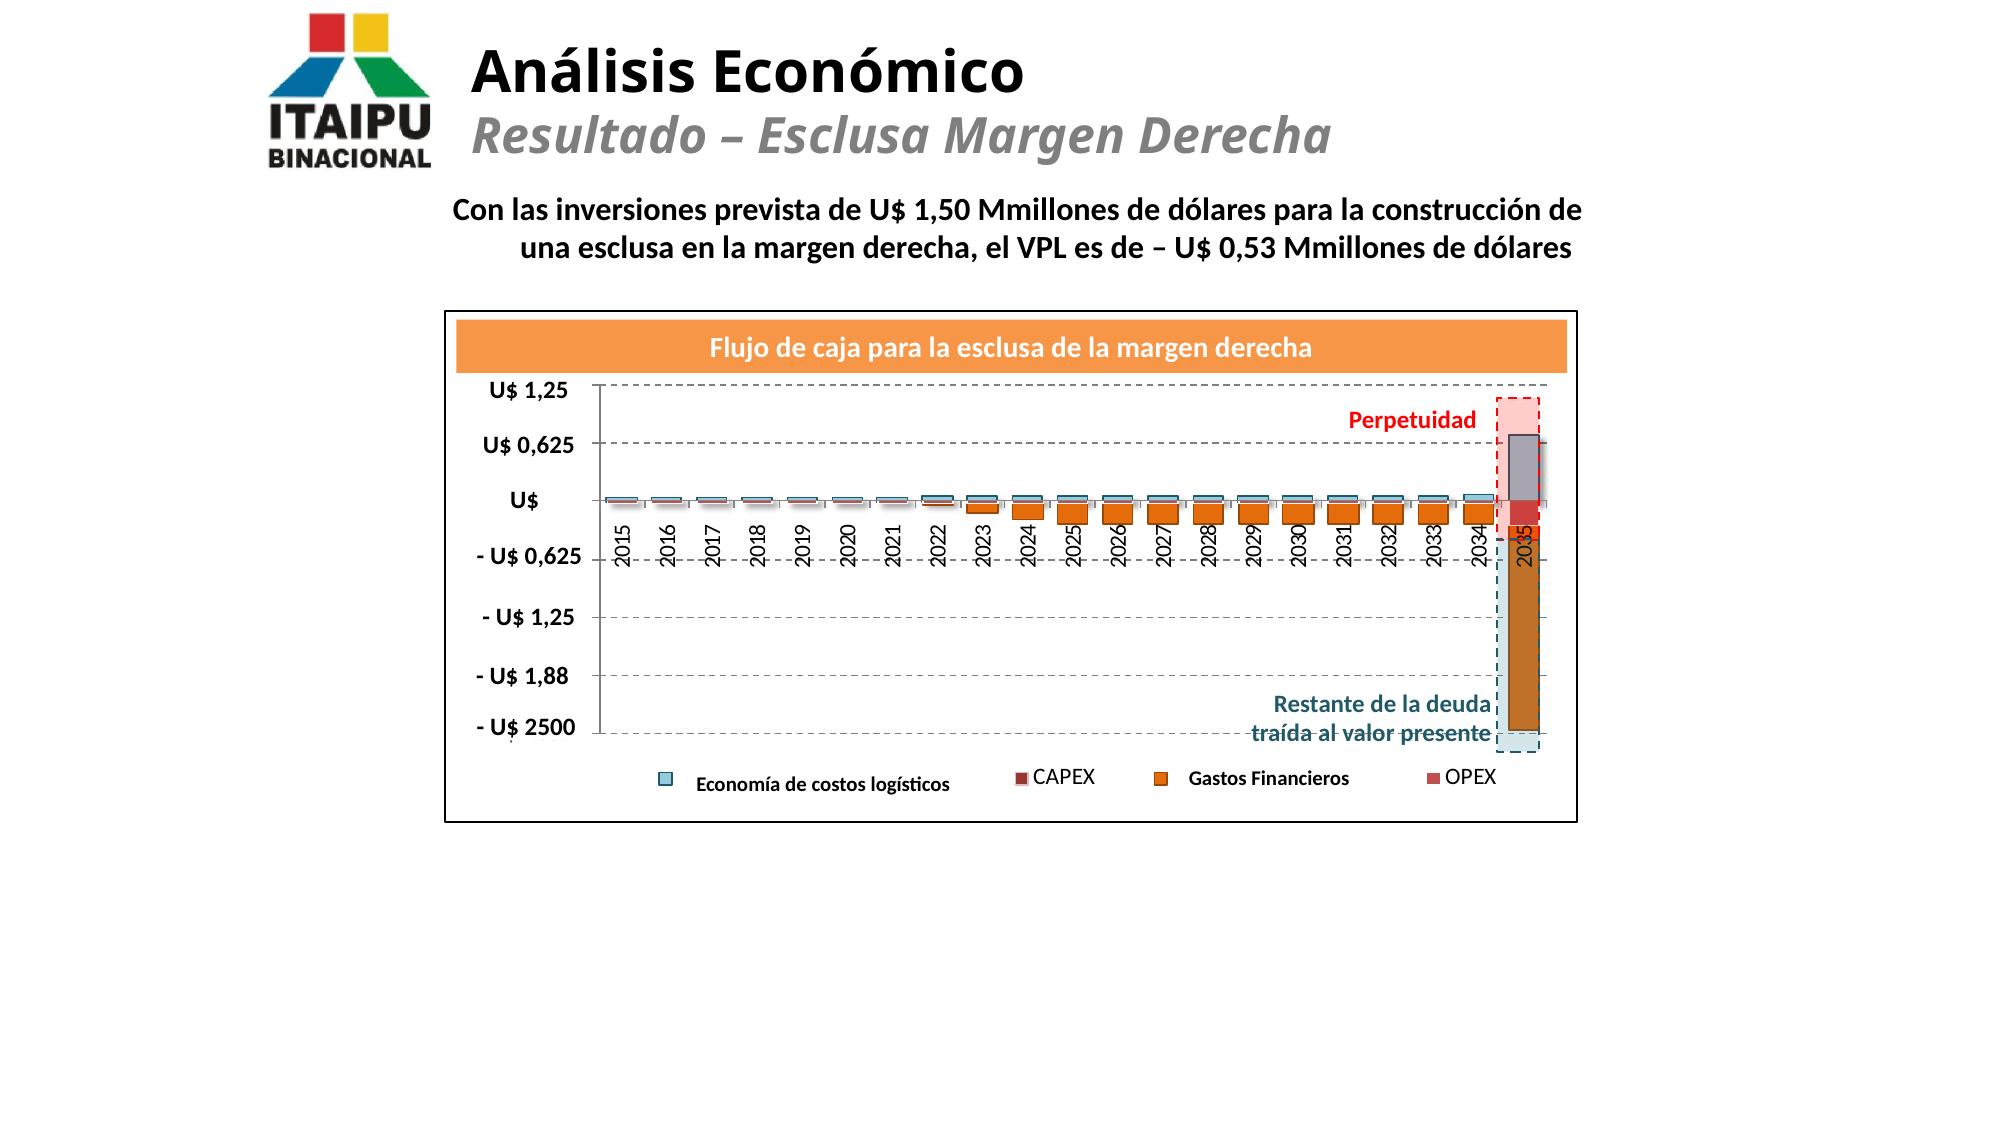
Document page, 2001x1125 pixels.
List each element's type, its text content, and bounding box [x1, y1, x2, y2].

text_box Flujo de caja para la esclusa de la margen derecha [454, 318, 1569, 363]
picture [459, 358, 1570, 811]
text_box Análisis Económico Resultado – Esclusa Margen Derecha [456, 58, 1761, 140]
text_box [443, 309, 1579, 824]
list Con las inversiones prevista de U$ 1,50 Mmillones de dólares para la construcción de una esclusa en la margen derecha, el VPL es de – U$ 0,53 Mmillones de dólares [409, 180, 1627, 275]
picture [256, 3, 444, 181]
